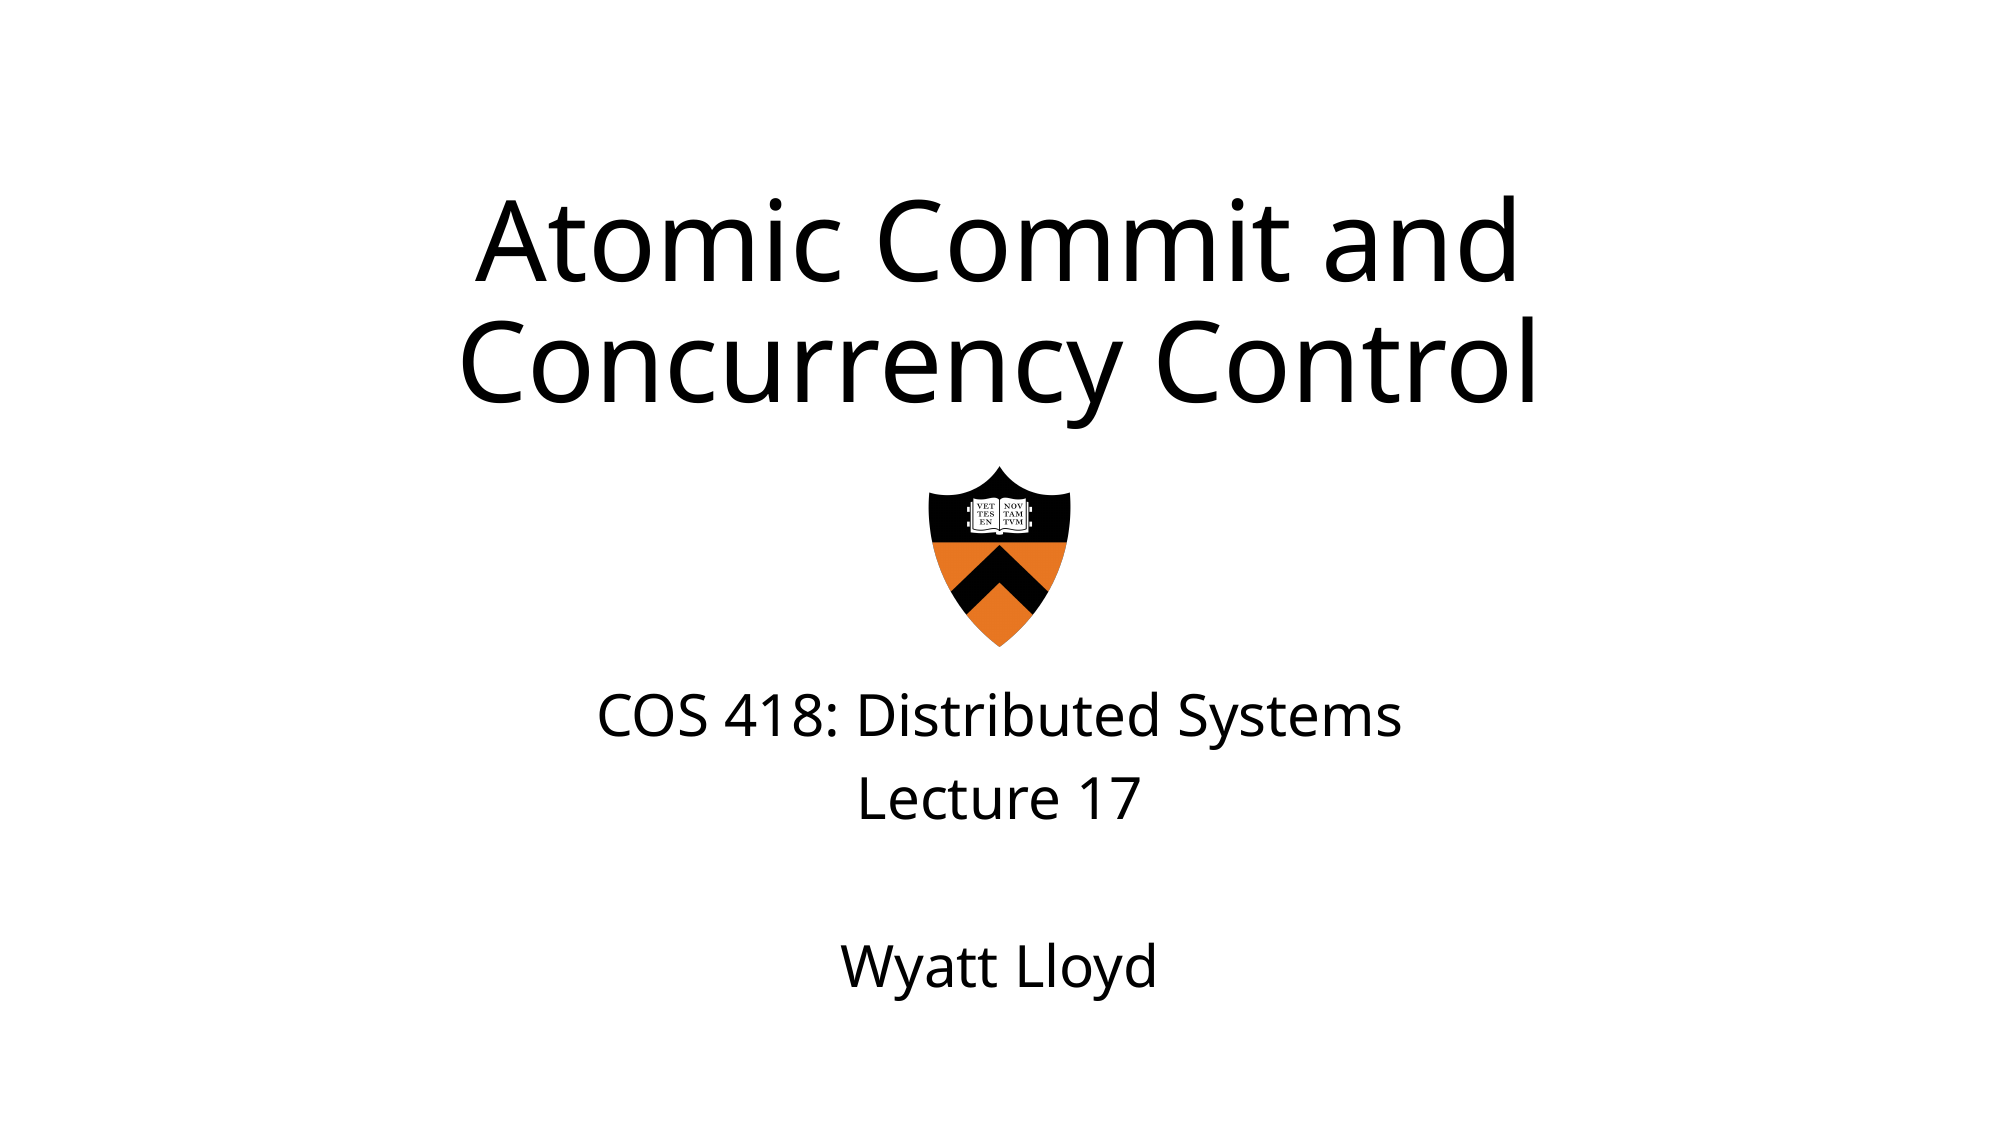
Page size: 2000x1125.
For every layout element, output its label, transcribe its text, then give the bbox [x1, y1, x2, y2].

title Atomic Commit and Concurrency Control [437, 140, 1563, 435]
subtitle COS 418: Distributed Systems Lecture 17 Wyatt Lloyd [437, 678, 1563, 1041]
picture [928, 466, 1071, 647]
